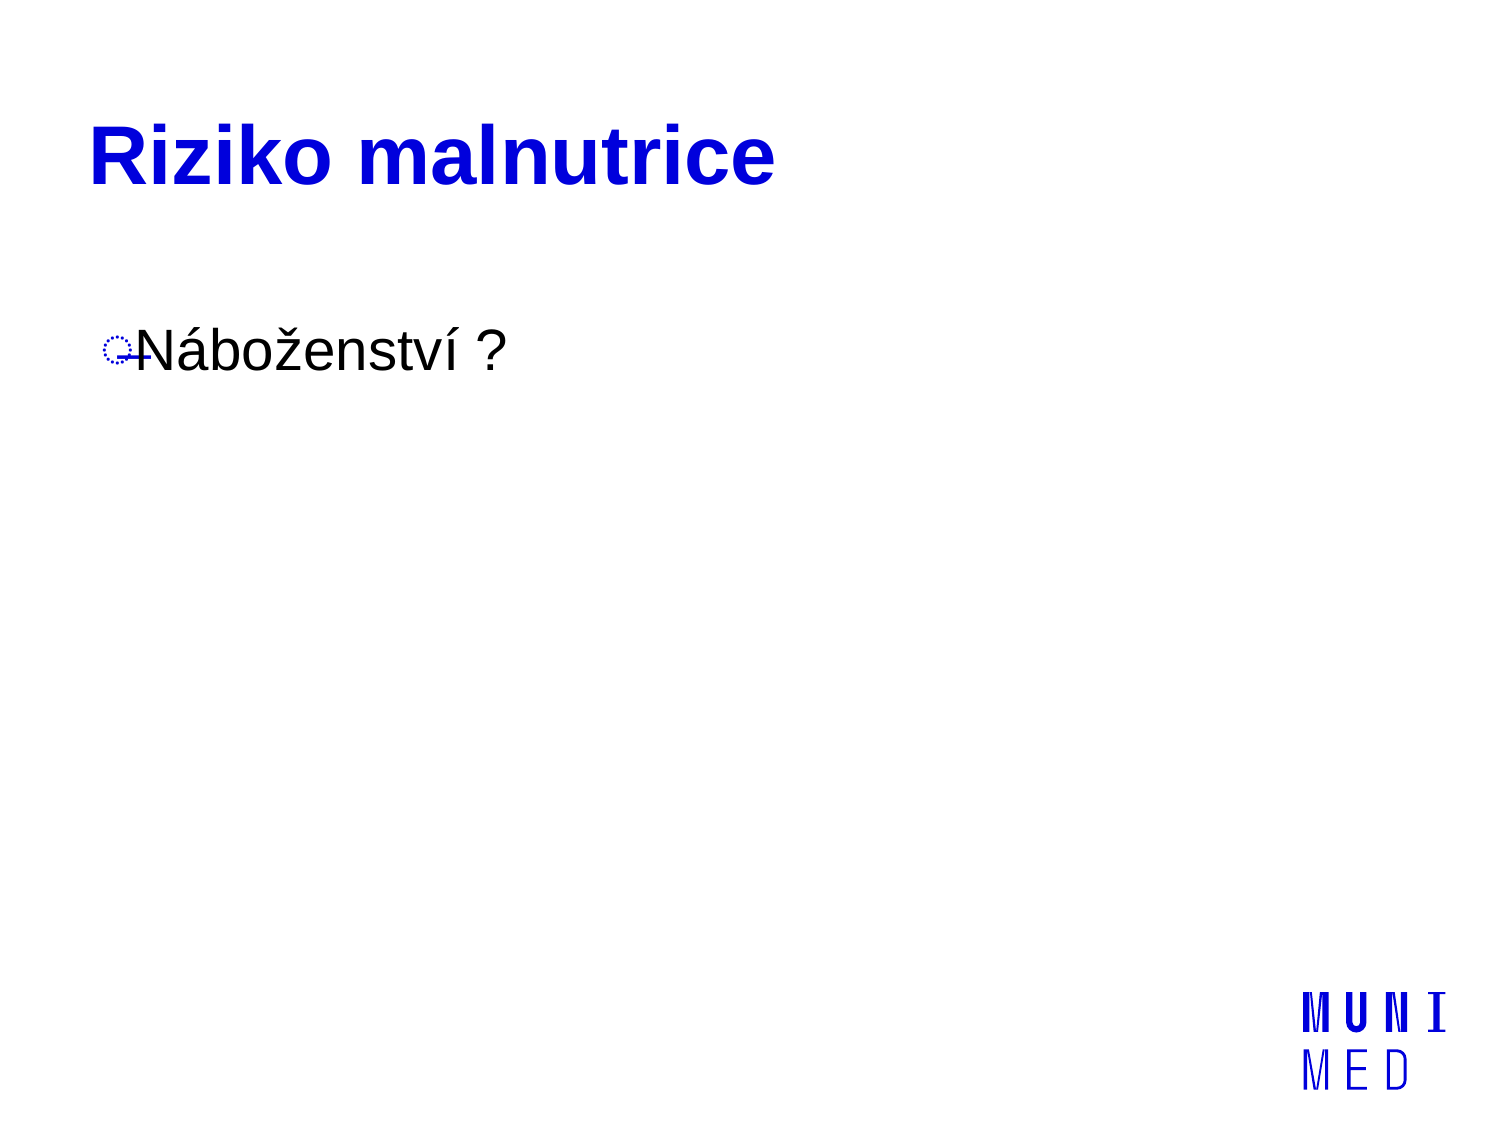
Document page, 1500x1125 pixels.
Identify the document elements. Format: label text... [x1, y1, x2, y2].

title Riziko malnutrice [88, 118, 1412, 193]
list Náboženství ? [88, 277, 1412, 957]
